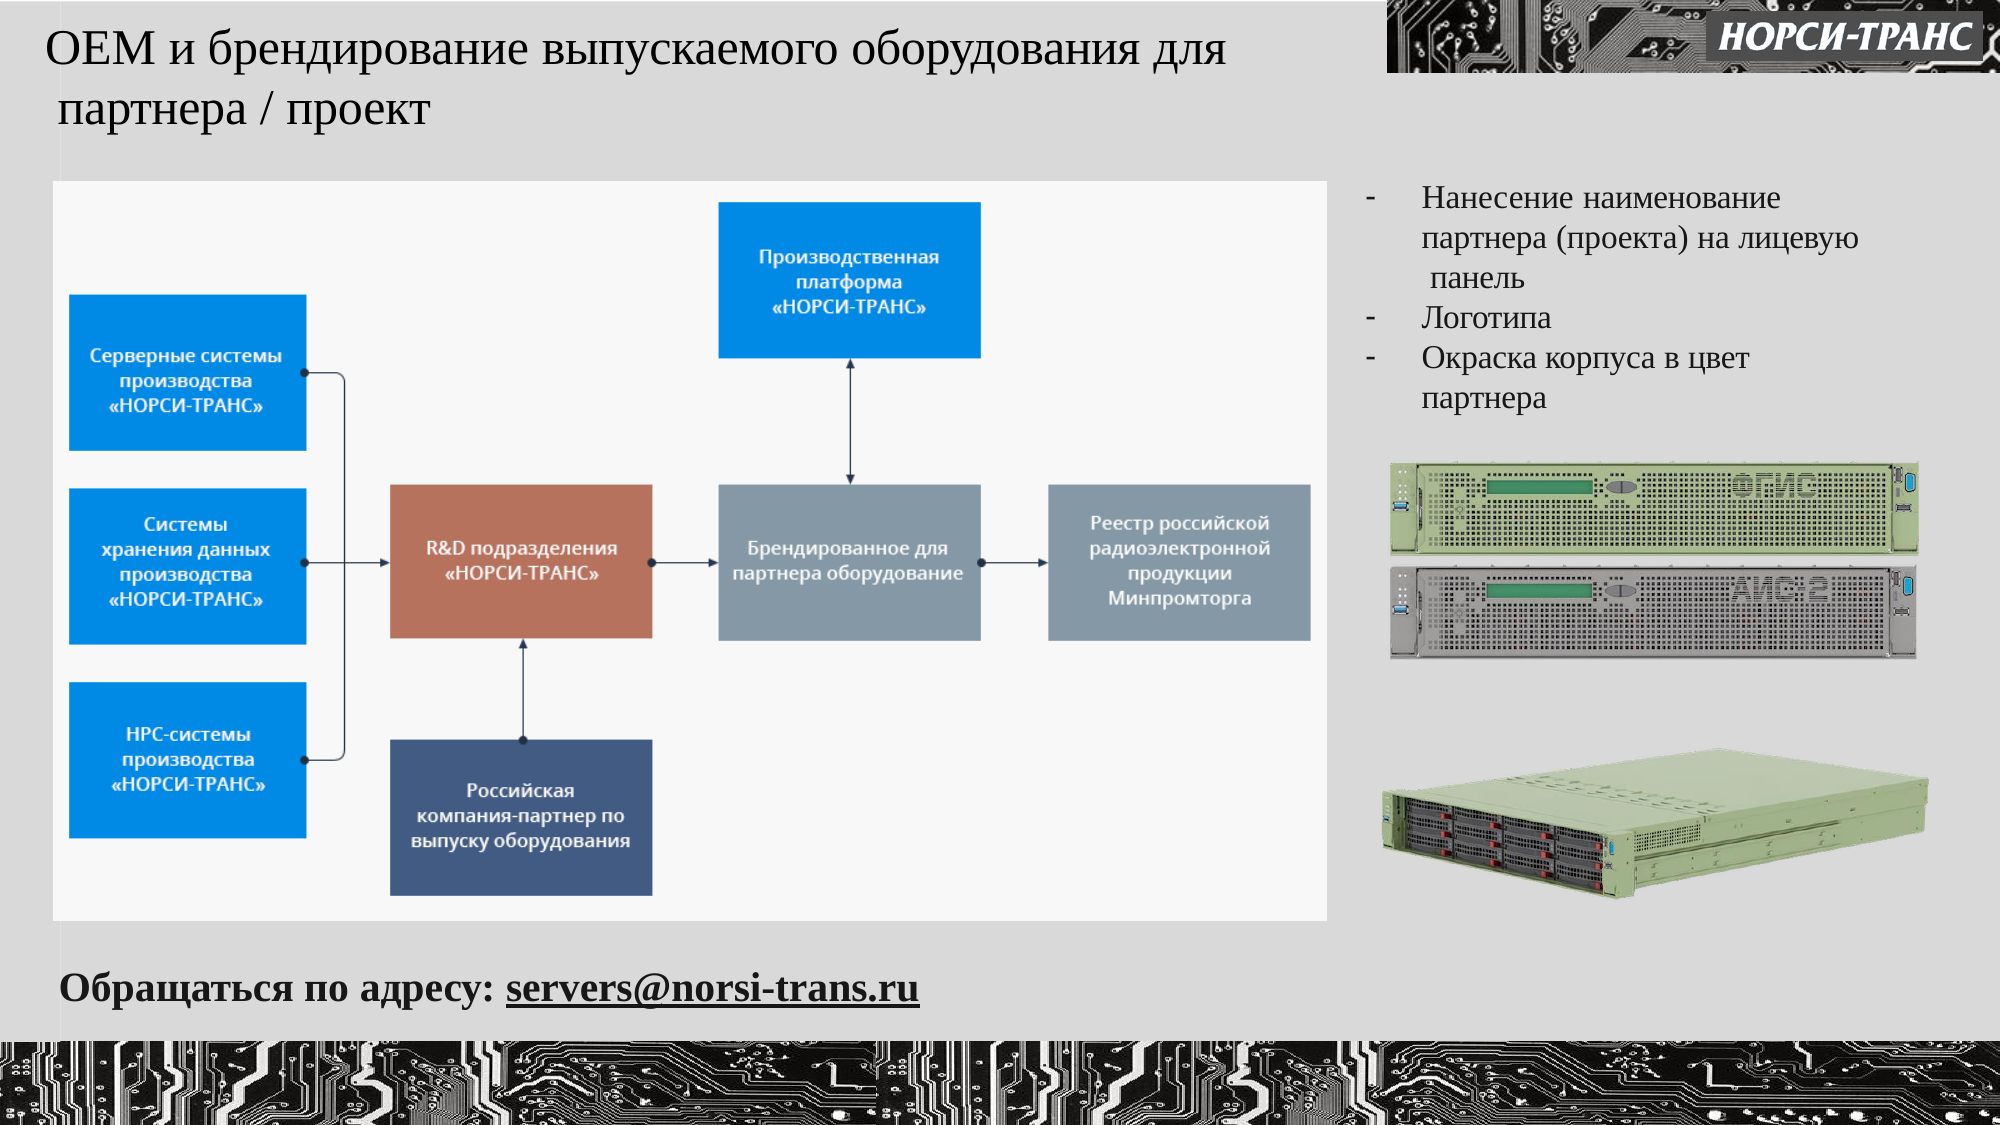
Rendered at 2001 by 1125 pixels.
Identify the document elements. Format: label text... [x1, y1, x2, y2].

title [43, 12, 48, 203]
text_box Обращаться по адресу: servers@norsi-trans.ru [56, 957, 924, 1010]
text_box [53, 0, 2000, 921]
picture [0, 1041, 2000, 1125]
